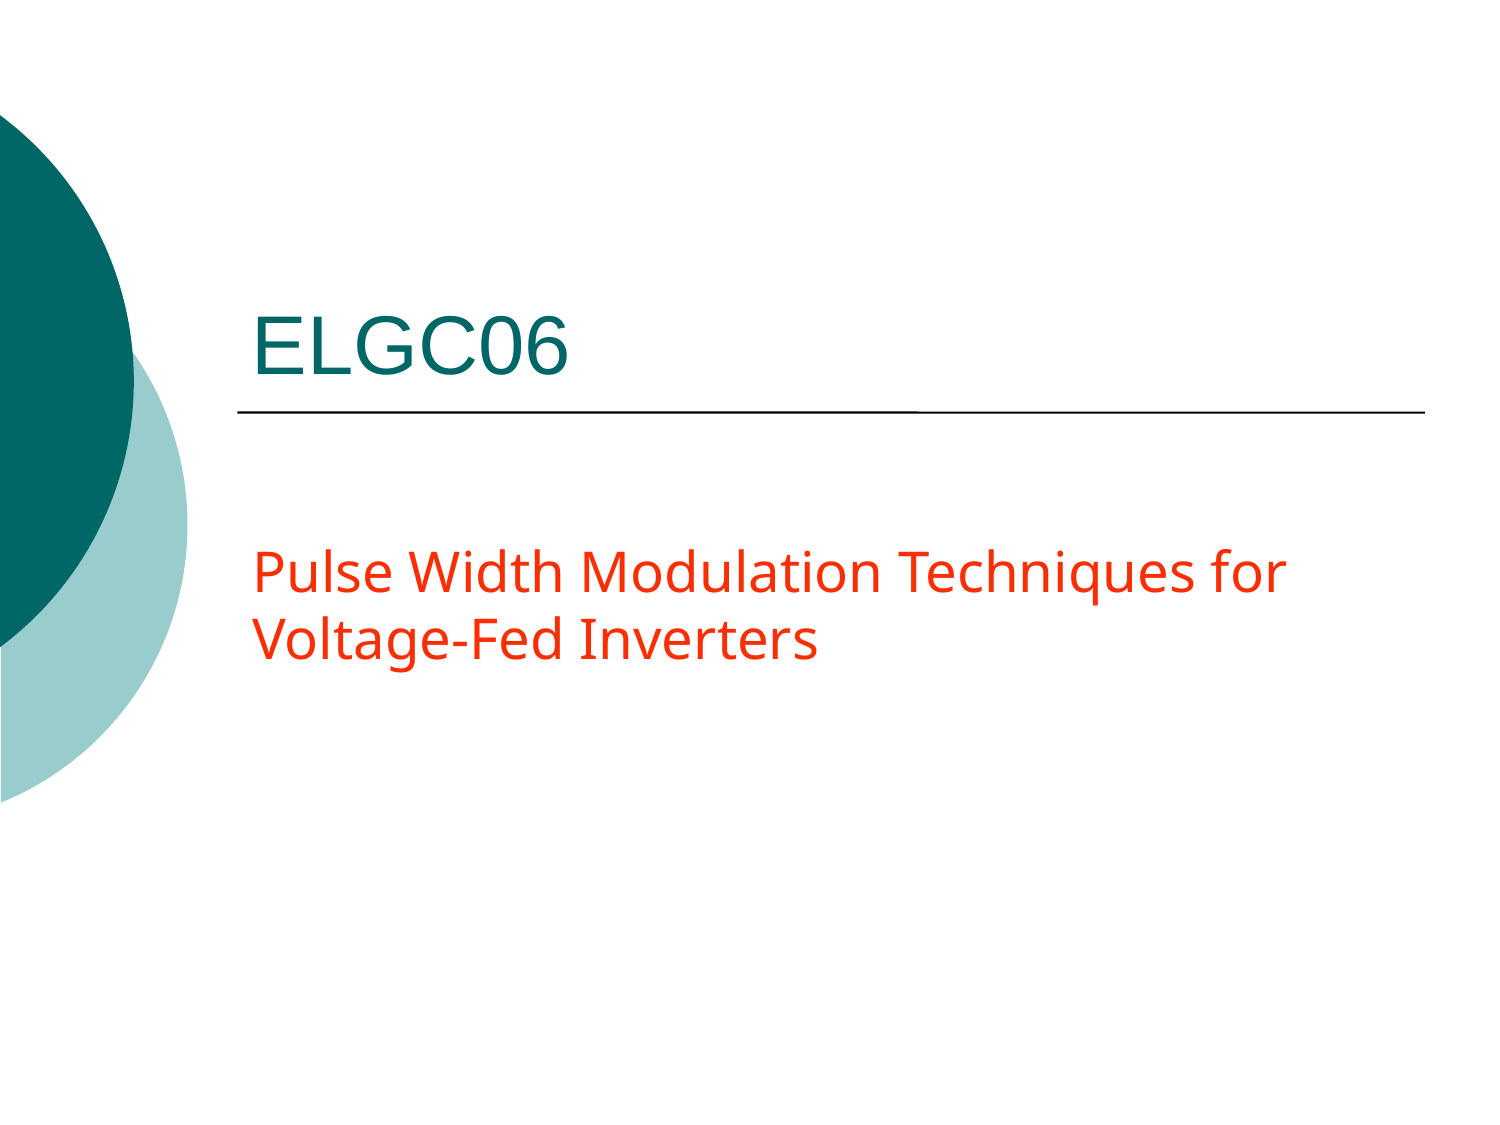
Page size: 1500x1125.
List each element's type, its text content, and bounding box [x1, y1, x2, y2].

text_box Pulse Width Modulation Techniques for Voltage-Fed Inverters [237, 437, 1375, 766]
title ELGC06 [236, 161, 1425, 399]
